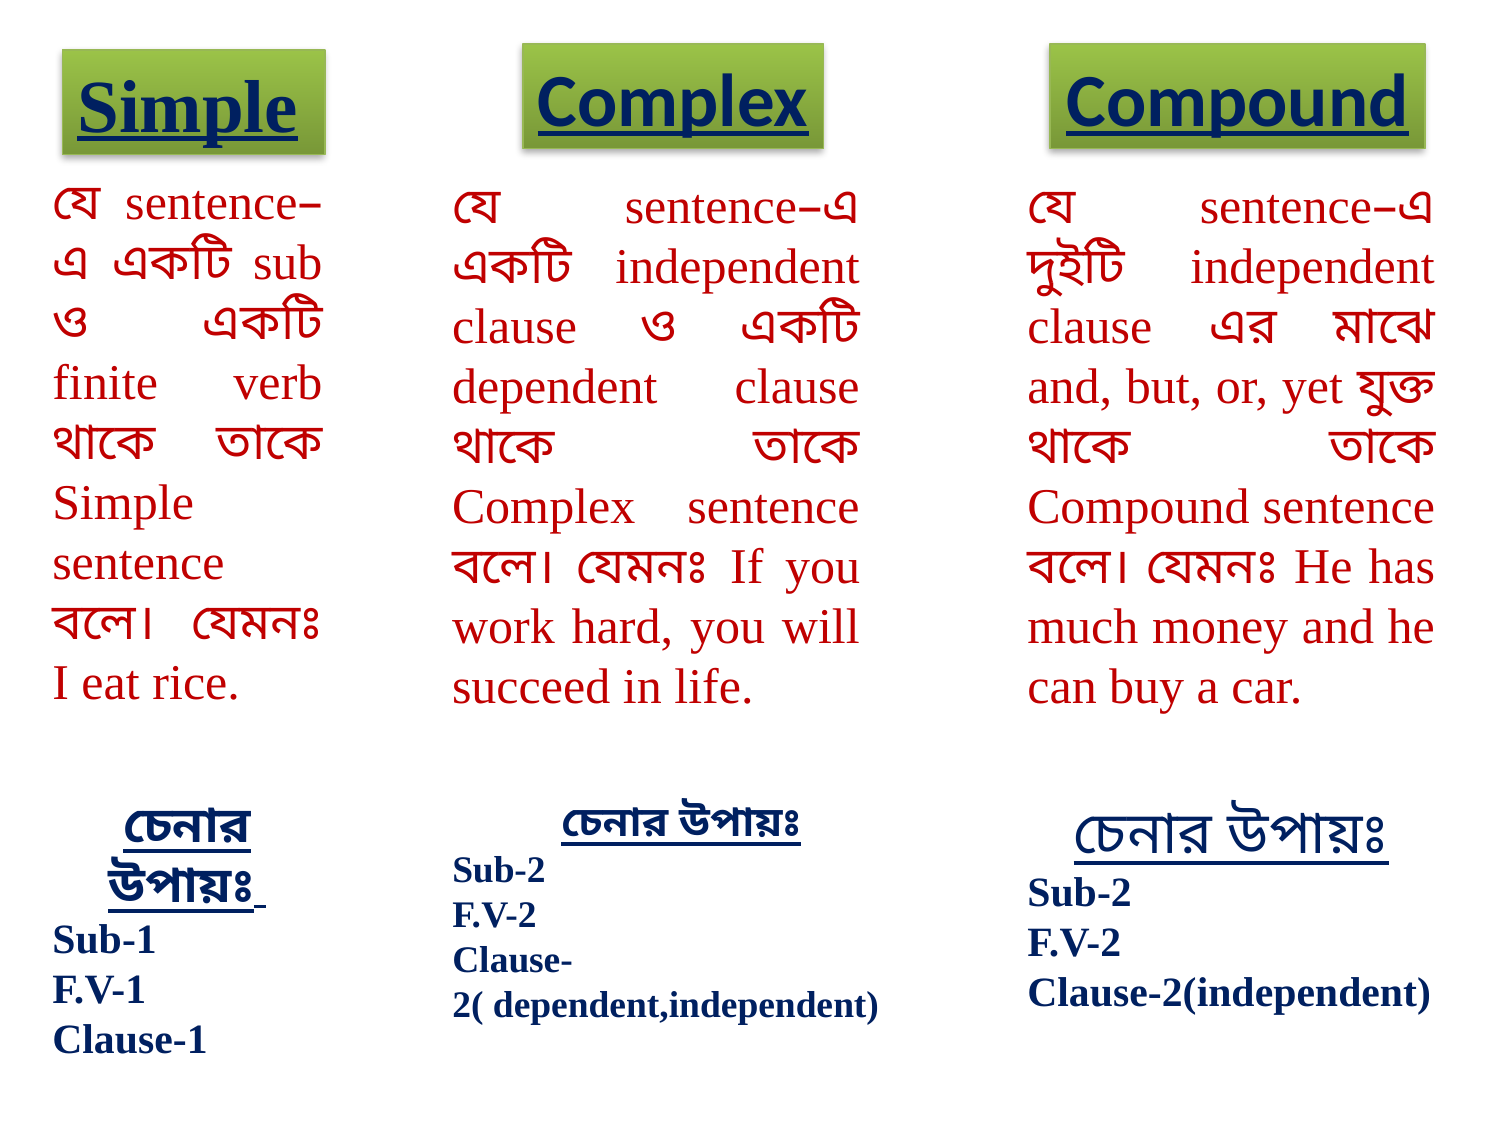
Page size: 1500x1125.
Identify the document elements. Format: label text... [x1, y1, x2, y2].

text_box চেনার উপায়ঃ Sub-1 F.V-1 Clause-1 [37, 784, 338, 1120]
text_box যে sentence–এ একটি sub ও একটি finite verb থাকে তাকে Simple sentence বলে। যেমনঃ I eat rice. [37, 162, 338, 718]
text_box চেনার উপায়ঃ Sub-2 F.V-2 Clause-2(independent) [1012, 787, 1450, 1023]
text_box যে sentence–এ দুইটি independent clause এর মাঝে and, but, or, yet যুক্ত থাকে তাকে Compound sentence বলে। যেমনঃ He has much money and he can buy a car. [1012, 166, 1450, 782]
text_box যে sentence–এ একটি independent clause ও একটি dependent clause থাকে তাকে Complex sentence বলে। যেমনঃ If you work hard, you will succeed in life. [437, 166, 875, 722]
text_box Compound [1049, 43, 1426, 149]
text_box Simple [62, 49, 326, 155]
text_box Complex [522, 43, 824, 149]
text_box চেনার উপায়ঃ Sub-2 F.V-2 Clause-2( dependent,independent) [437, 787, 925, 1033]
